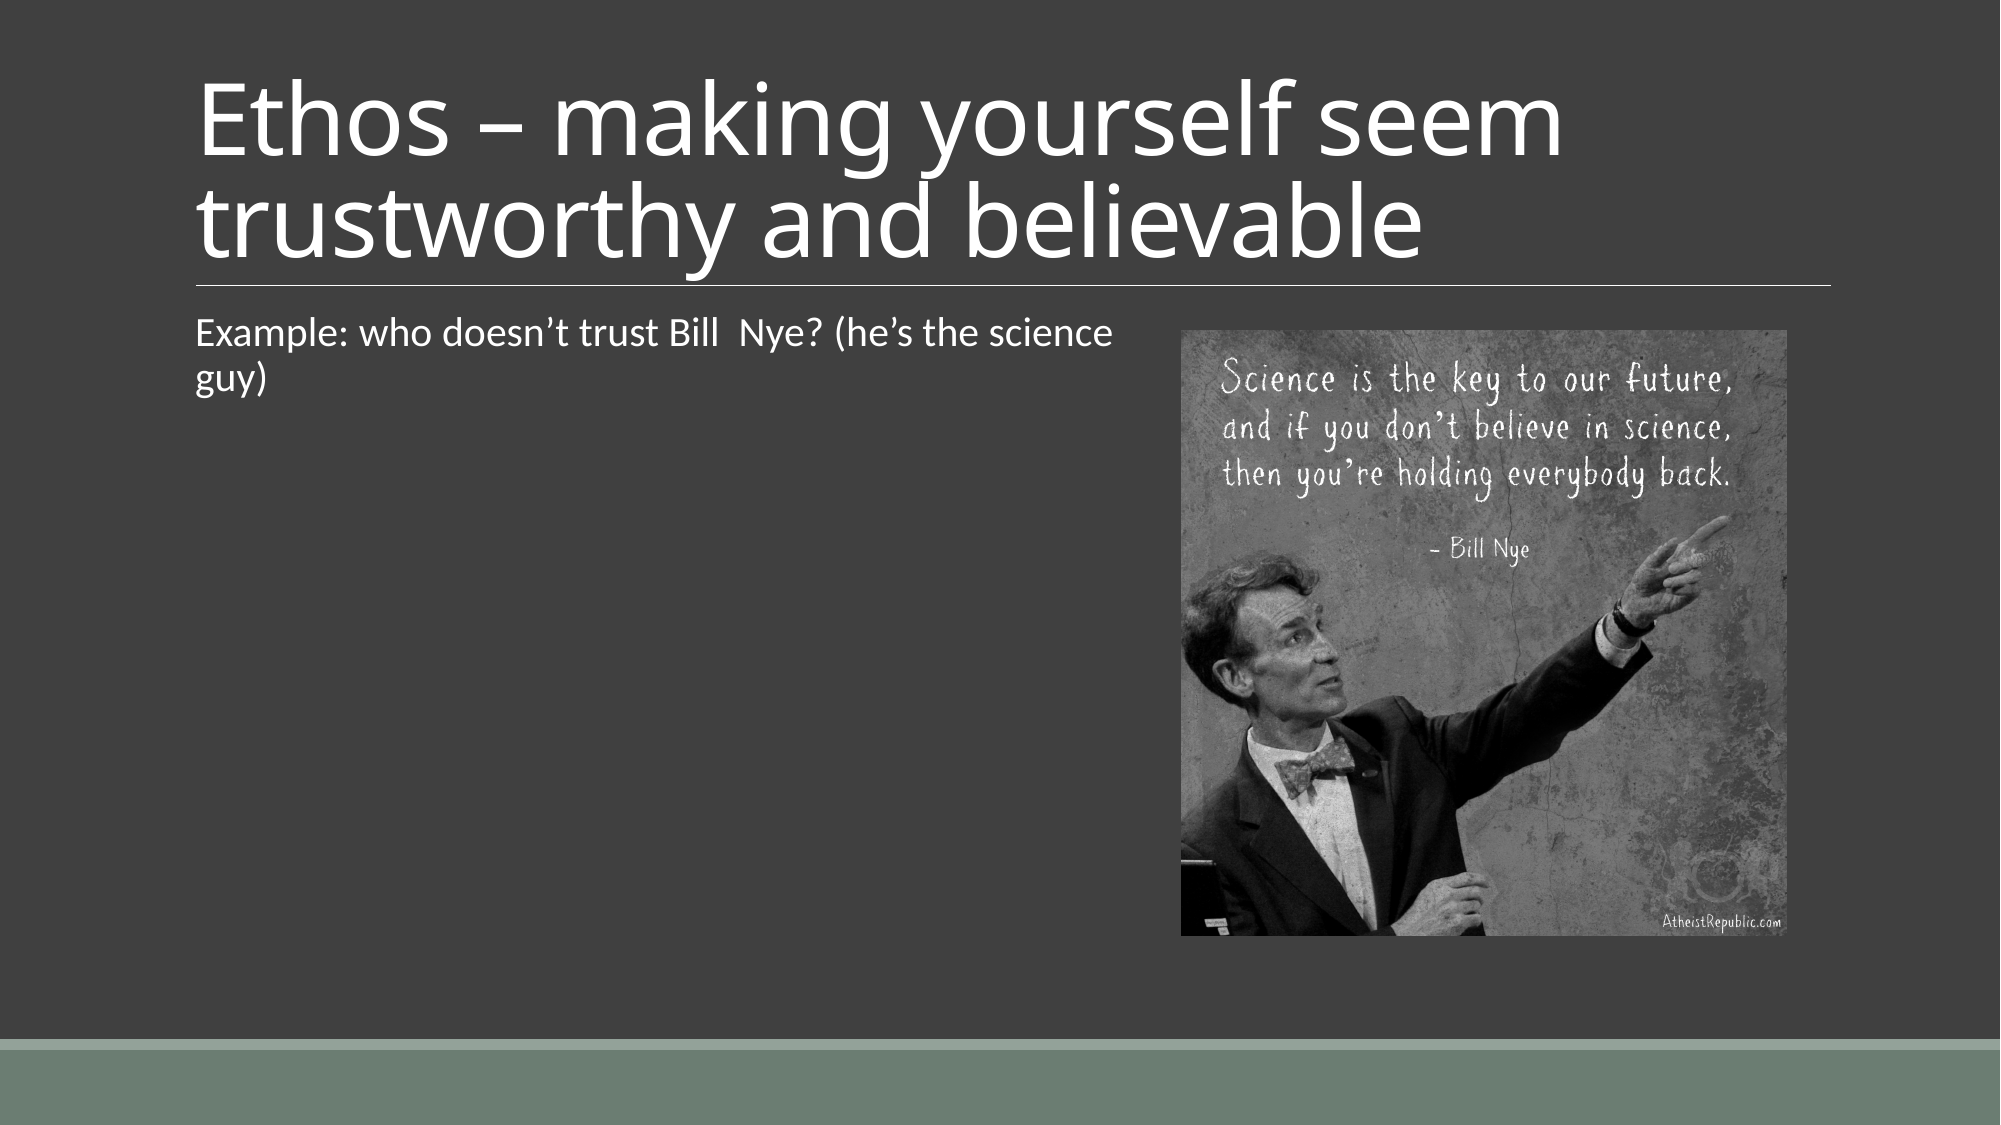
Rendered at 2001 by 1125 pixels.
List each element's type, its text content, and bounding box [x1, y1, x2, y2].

picture [1180, 329, 1788, 936]
list Example: who doesn’t trust Bill Nye? (he’s the science guy) [180, 302, 1148, 963]
title Ethos – making yourself seem trustworthy and believable [180, 47, 1830, 285]
